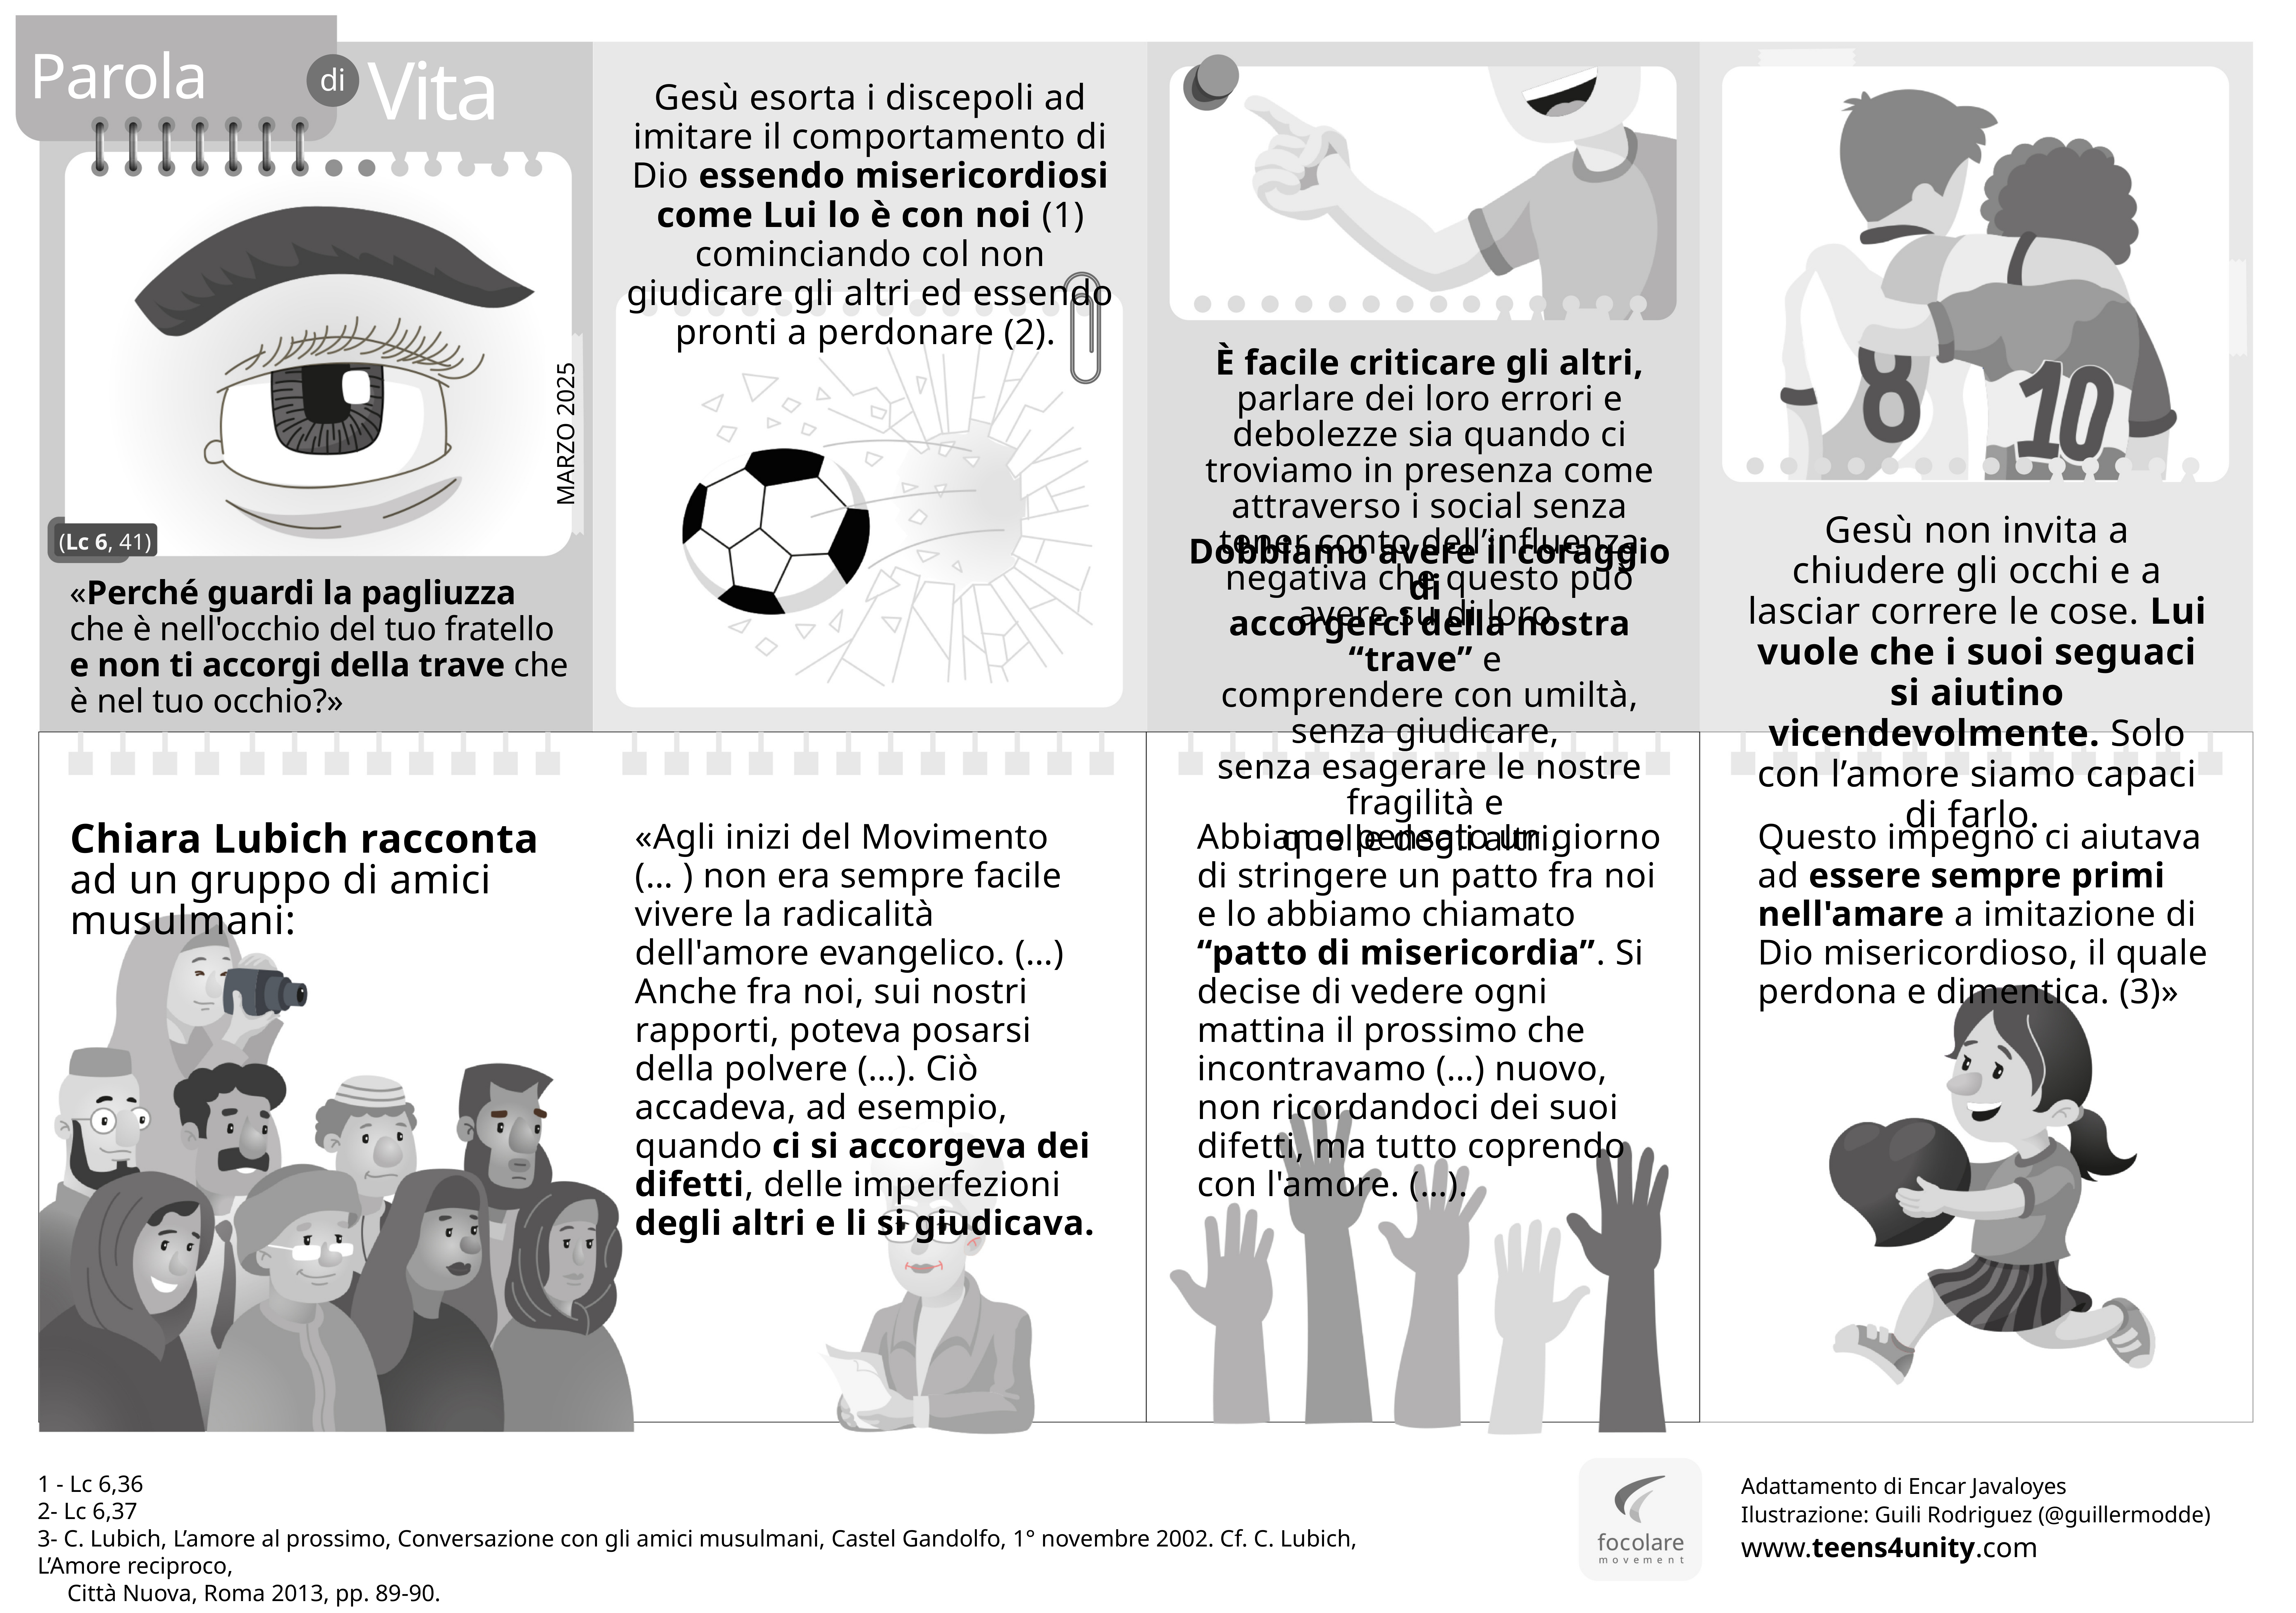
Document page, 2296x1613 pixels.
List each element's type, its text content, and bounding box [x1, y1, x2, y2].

text_box Gesù non invita a chiudere gli occhi e a lasciar correre le cose. Lui vuole che i suoi seguaci si aiutino vicendevolmente. Solo con l’amore siamo capaci di farlo. [1743, 509, 2212, 835]
text_box Parola [29, 49, 346, 111]
text_box Gesù esorta i discepoli ad imitare il comportamento di Dio essendo misericordiosi come Lui lo è con noi (1) cominciando col non giudicare gli altri ed essendo pronti a perdonare (2). [619, 77, 1123, 351]
text_box «Agli inizi del Movimento (… ) non era sempre facile vivere la radicalità dell'amore evangelico. (…) Anche fra noi, sui nostri rapporti, poteva posarsi della polvere (…). Ciò accadeva, ad esempio, quando ci si accorgeva dei difetti, delle imperfezioni degli altri e li si giudicava. [635, 817, 1113, 1242]
text_box Dobbiamo avere il coraggio di accorgerci della nostra “trave” e comprendere con umiltà, senza giudicare, senza esagerare le nostre fragilità e quelle degli altri. [1183, 535, 1677, 857]
text_box Adattamento di Encar Javaloyes Ilustrazione: Guili Rodriguez (@guillermodde) www.teens4unity.com [1741, 1469, 2271, 1563]
text_box 1 - Lc 6,36 2- Lc 6,37 3- C. Lubich, L’amore al prossimo, Conversazione con gli amici musulmani, Castel Gandolfo, 1° novembre 2002. Cf. C. Lubich, L’Amore reciproco, Città Nuova, Roma 2013, pp. 89-90. [37, 1469, 1405, 1606]
text_box Abbiamo pensato un giorno di stringere un patto fra noi e lo abbiamo chiamato “patto di misericordia”. Si decise di vedere ogni mattina il prossimo che incontravamo (…) nuovo, non ricordandoci dei suoi difetti, ma tutto coprendo con l'amore. (…). [1197, 857, 1663, 1203]
text_box [0, 0, 2296, 1613]
text_box Chiara Lubich racconta ad un gruppo di amici musulmani: [69, 820, 557, 942]
text_box Questo impegno ci aiutava ad essere sempre primi nell'amare a imitazione di Dio misericordioso, il quale perdona e dimentica. (3)» [1758, 817, 2210, 1010]
text_box È facile criticare gli altri, parlare dei loro errori e debolezze sia quando ci troviamo in presenza come attraverso i social senza tener conto dell’inﬂuenza negativa che questo può avere su di loro. [1183, 345, 1677, 535]
text_box di [304, 67, 306, 97]
text_box MARZO 2025 [555, 345, 579, 523]
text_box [306, 54, 359, 107]
text_box Vita [367, 56, 586, 136]
text_box di [359, 67, 362, 97]
text_box (Lc 6, 41) [56, 529, 155, 554]
text_box «Perché guardi la pagliuzza che è nell'occhio del tuo fratello e non ti accorgi della trave che è nel tuo occhio?» [69, 575, 577, 719]
